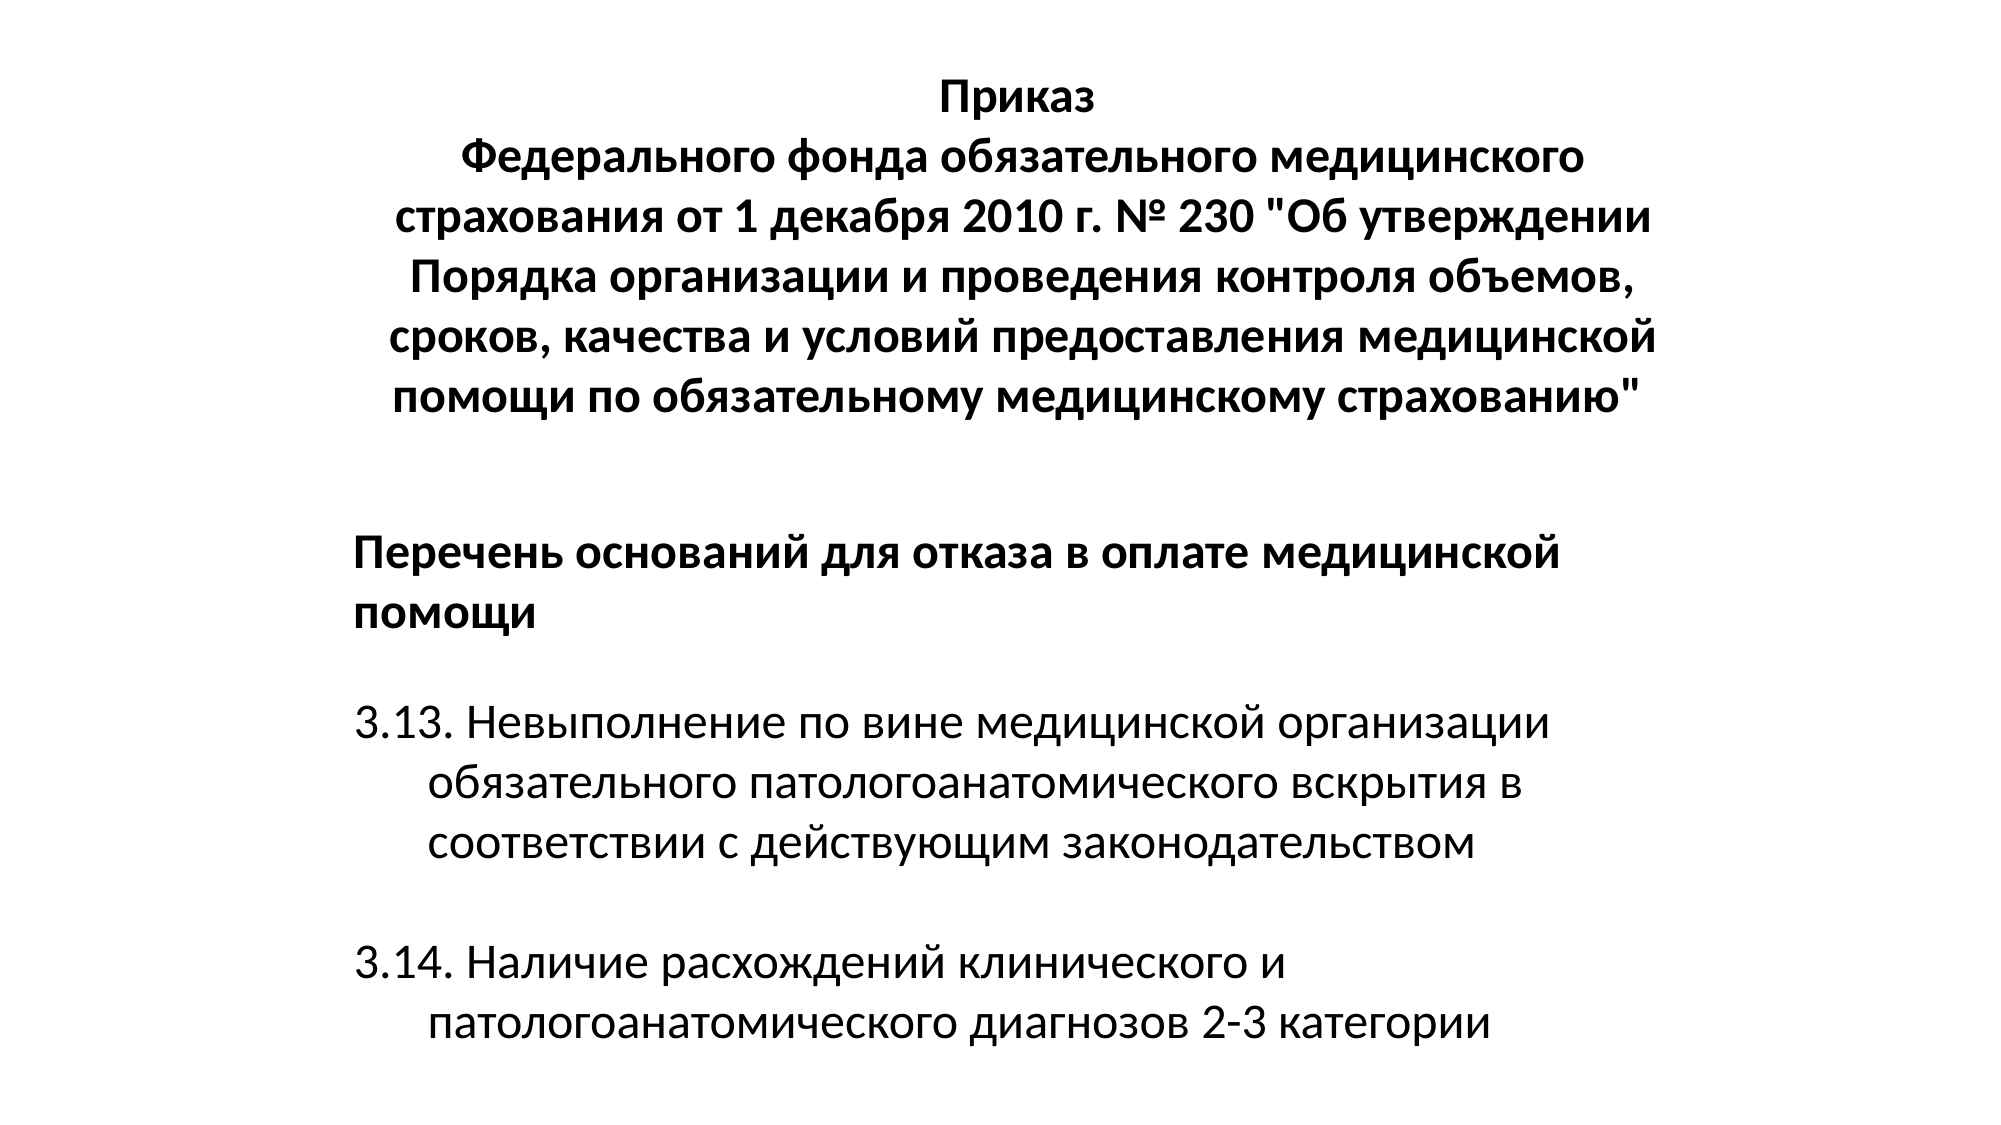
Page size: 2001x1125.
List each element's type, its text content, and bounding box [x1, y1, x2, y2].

text_box Приказ Федерального фонда обязательного медицинского страхования от 1 декабря 2010 г. № 230 "Об утверждении Порядка организации и проведения контроля объемов, сроков, качества и условий предоставления медицинской помощи по обязательному медицинскому страхованию" [373, 54, 1674, 430]
text_box Перечень оснований для отказа в оплате медицинской помощи 3.13. Невыполнение по вине медицинской организации обязательного патологоанатомического вскрытия в соответствии с действующим законодательством 3.14. Наличие расхождений клинического и патологоанатомического диагнозов 2-3 категории [339, 511, 1672, 1057]
